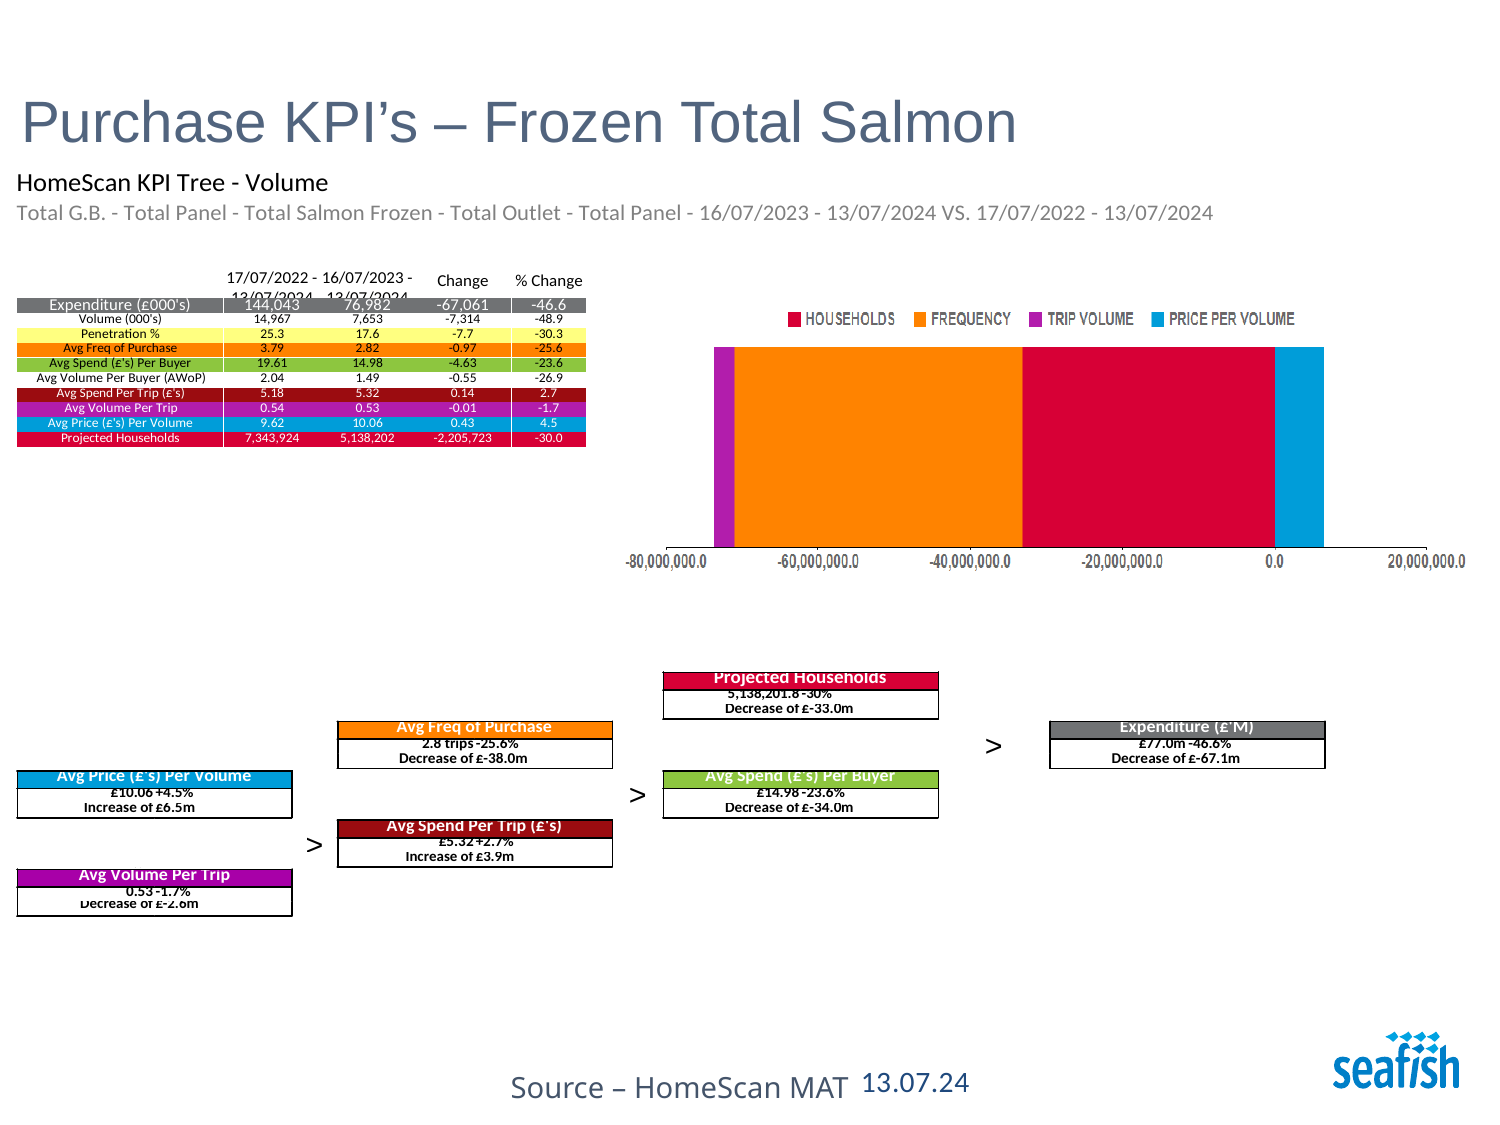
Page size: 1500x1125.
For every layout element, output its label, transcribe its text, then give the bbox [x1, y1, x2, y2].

text_box Source – HomeScan MAT [6, 1061, 864, 1112]
picture [734, 1067, 1096, 1108]
text_box Purchase KPI’s – Frozen Total Salmon [6, 76, 1034, 119]
picture [0, 119, 1500, 980]
